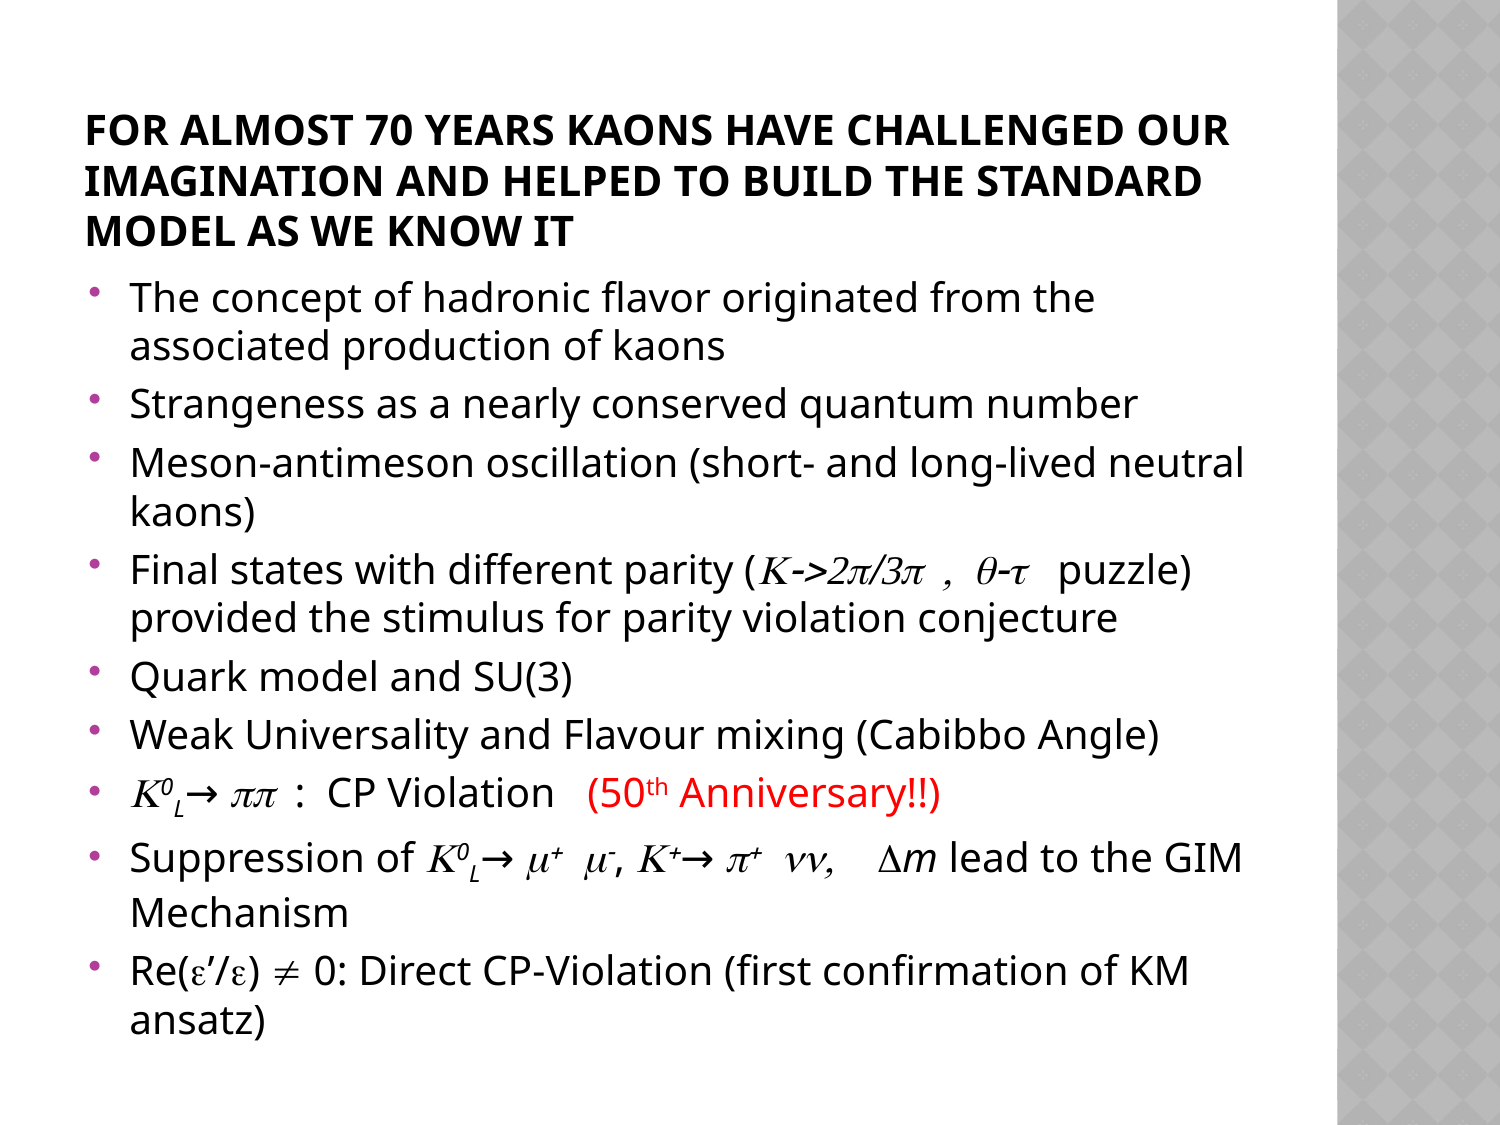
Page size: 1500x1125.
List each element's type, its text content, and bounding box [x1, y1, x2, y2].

list The concept of hadronic flavor originated from the associated production of kaons Strangeness as a nearly conserved quantum number Meson-antimeson oscillation (short- and long-lived neutral kaons) Final states with different parity (K->2p/3p , q-t puzzle) provided the stimulus for parity violation conjecture Quark model and SU(3) Weak Universality and Flavour mixing (Cabibbo Angle) K0L→ pp : CP Violation (50th Anniversary!!) Suppression of K0L→ m+ m-, K+→ p+ nn, Dm lead to the GIM Mechanism Re(e’/e)  0: Direct CP-Violation (first confirmation of KM ansatz) [75, 264, 1263, 1059]
title For almost 70 years kaons have challenged our imagination and helped to build the Standard Model as we know it [76, 101, 1282, 327]
